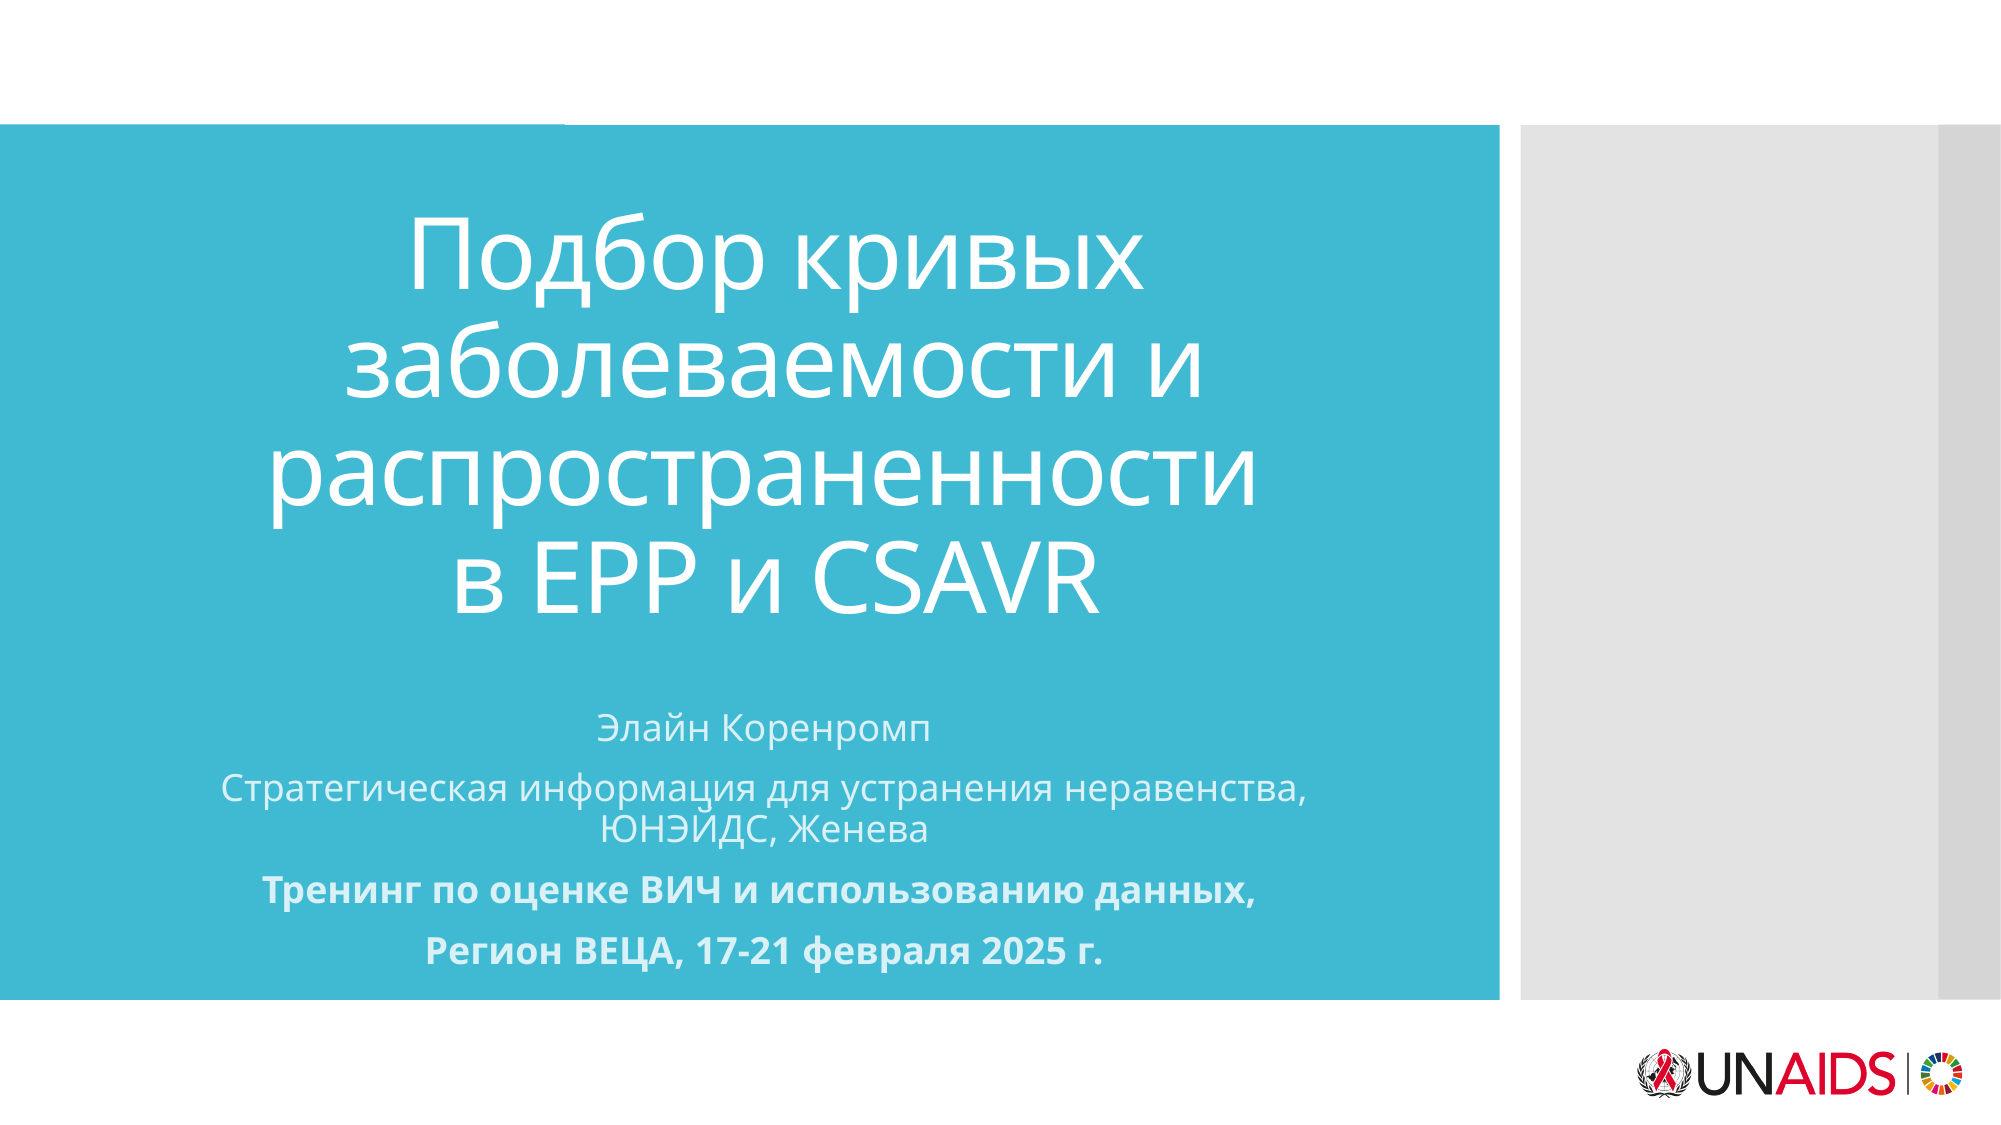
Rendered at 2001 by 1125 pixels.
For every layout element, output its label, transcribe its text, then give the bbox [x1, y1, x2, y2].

picture [1637, 1049, 1963, 1098]
title Подбор кривых заболеваемости и распространенности в EPP и CSAVR [175, 213, 1376, 643]
subtitle Элайн Коренромп Стратегическая информация для устранения неравенства, ЮНЭЙДС, Женева Тренинг по оценке ВИЧ и использованию данных, Регион ВЕЦА, 17-21 февраля 2025 г. [176, 701, 1353, 983]
